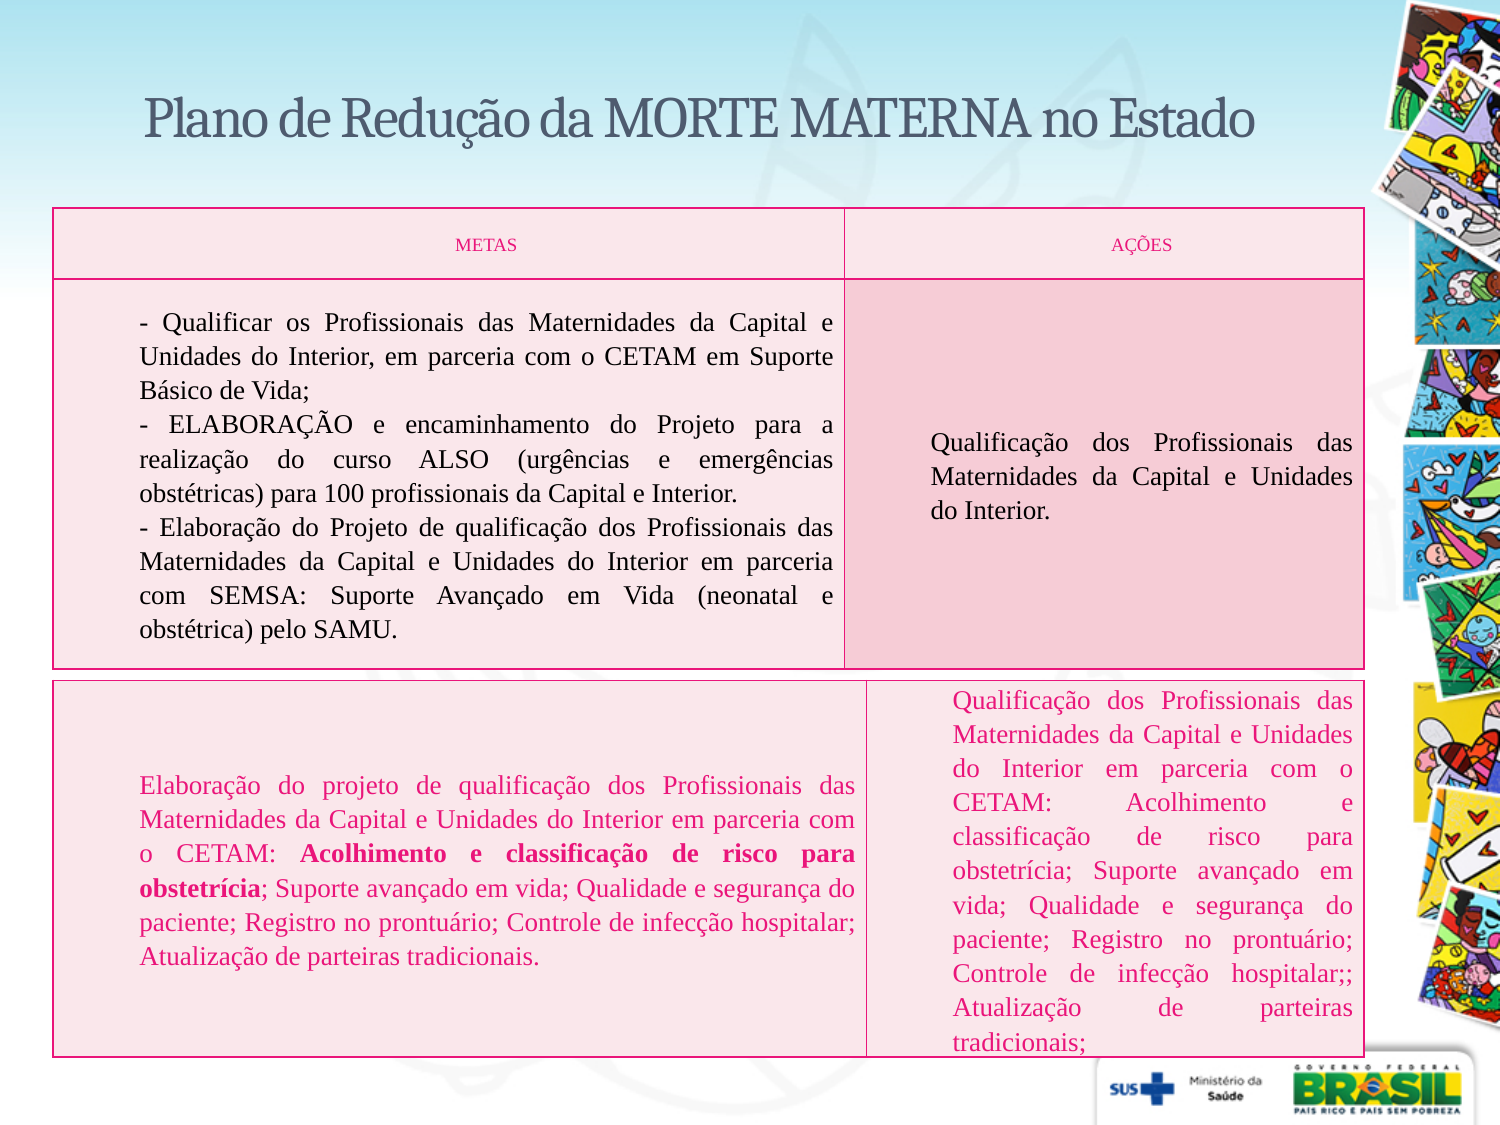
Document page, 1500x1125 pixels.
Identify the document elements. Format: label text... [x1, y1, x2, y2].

table_header METAS [54, 209, 844, 278]
table_header Elaboração do projeto de qualificação dos Profissionais das Maternidades da Capital e Unidades do Interior em parceria com o CETAM: Acolhimento e classificação de risco para obstetrícia; Suporte avançado em vida; Qualidade e segurança do paciente; Registro no prontuário; Controle de infecção hospitalar; Atualização de parteiras tradicionais. [54, 681, 866, 1056]
picture [0, 0, 1500, 1125]
table_cell - Qualificar os Profissionais das Maternidades da Capital e Unidades do Interior, em parceria com o CETAM em Suporte Básico de Vida; - ELABORAÇÃO e encaminhamento do Projeto para a realização do curso ALSO (urgências e emergências obstétricas) para 100 profissionais da Capital e Interior. - Elaboração do Projeto de qualificação dos Profissionais das Maternidades da Capital e Unidades do Interior em parceria com SEMSA: Suporte Avançado em Vida (neonatal e obstétrica) pelo SAMU. [54, 280, 844, 668]
table_header Qualificação dos Profissionais das Maternidades da Capital e Unidades do Interior em parceria com o CETAM: Acolhimento e classificação de risco para obstetrícia; Suporte avançado em vida; Qualidade e segurança do paciente; Registro no prontuário; Controle de infecção hospitalar;; Atualização de parteiras tradicionais; [867, 681, 1363, 1056]
title Plano de Redução da MORTE MATERNA no Estado [75, 20, 1325, 207]
table_cell Qualificação dos Profissionais das Maternidades da Capital e Unidades do Interior. [845, 280, 1363, 668]
table_header AÇÕES [845, 209, 1363, 278]
